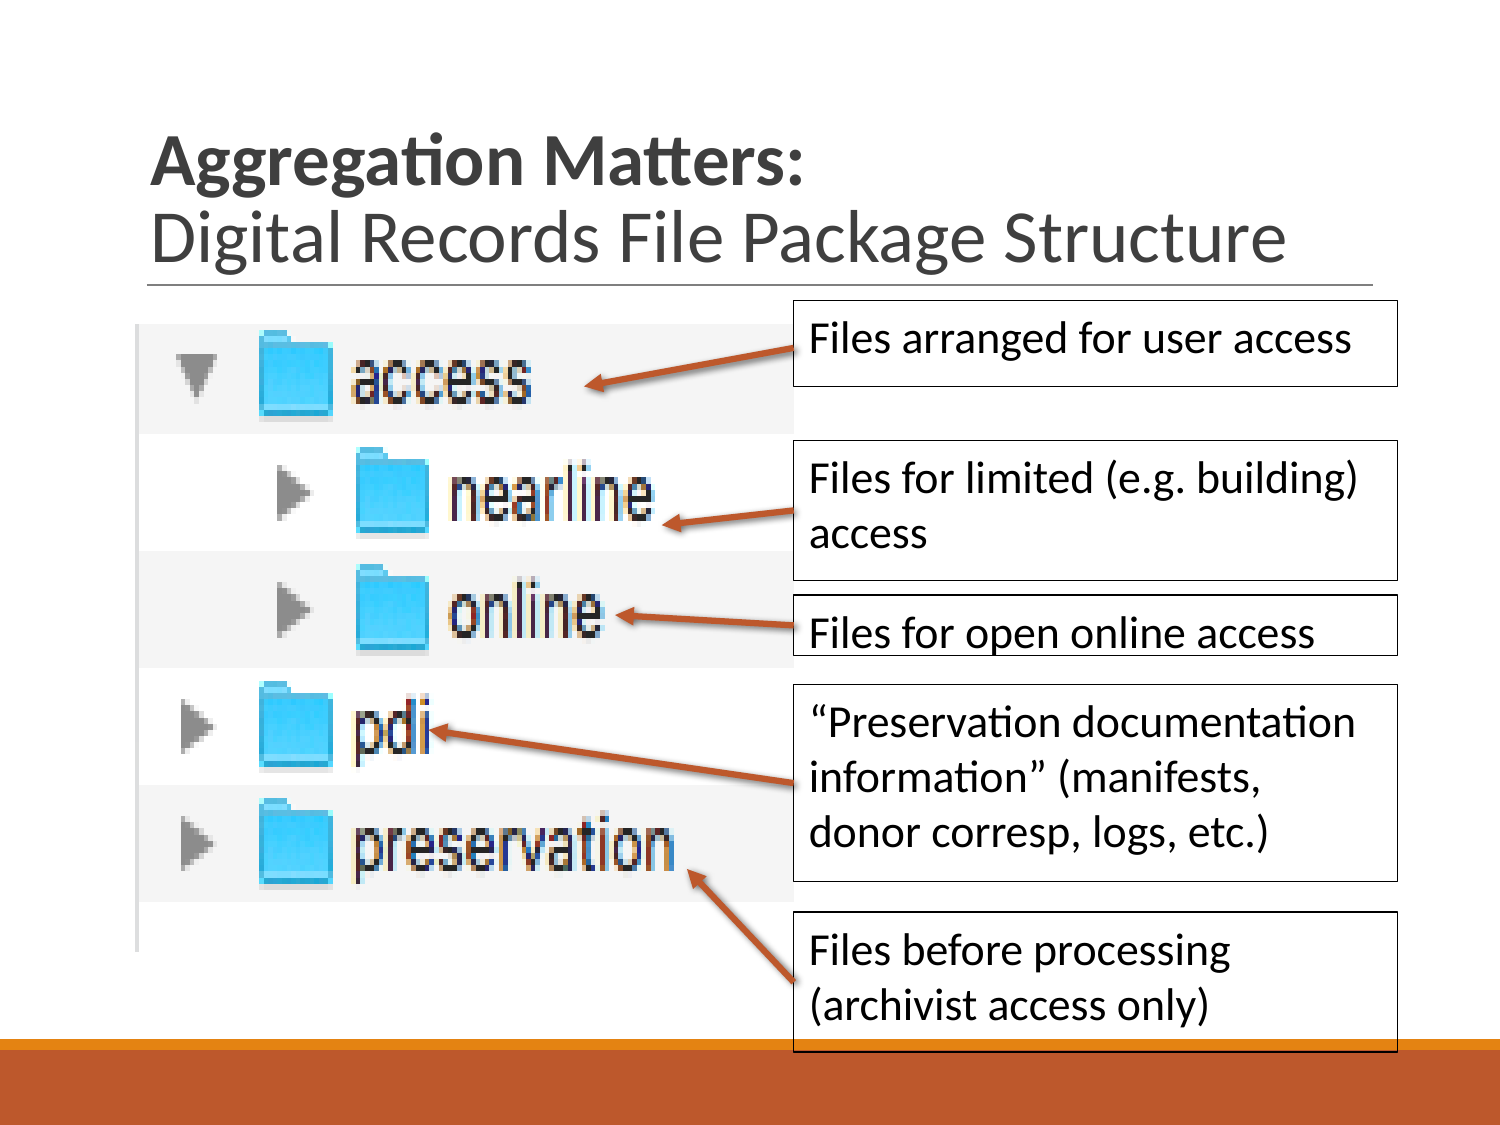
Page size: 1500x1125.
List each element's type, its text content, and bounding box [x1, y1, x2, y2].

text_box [661, 510, 794, 526]
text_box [614, 614, 794, 626]
text_box Files before processing (archivist access only) [793, 912, 1398, 1053]
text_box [583, 347, 794, 387]
text_box Files for limited (e.g. building) access [799, 440, 1398, 581]
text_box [686, 868, 794, 983]
text_box Files arranged for user access [793, 300, 1398, 387]
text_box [428, 729, 794, 784]
text_box “Preservation documentation information” (manifests, donor corresp, logs, etc.) [799, 684, 1398, 882]
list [134, 324, 794, 952]
text_box Files for open online access [799, 595, 1398, 656]
title Aggregation Matters: Digital Records File Package Structure [135, 47, 1373, 285]
